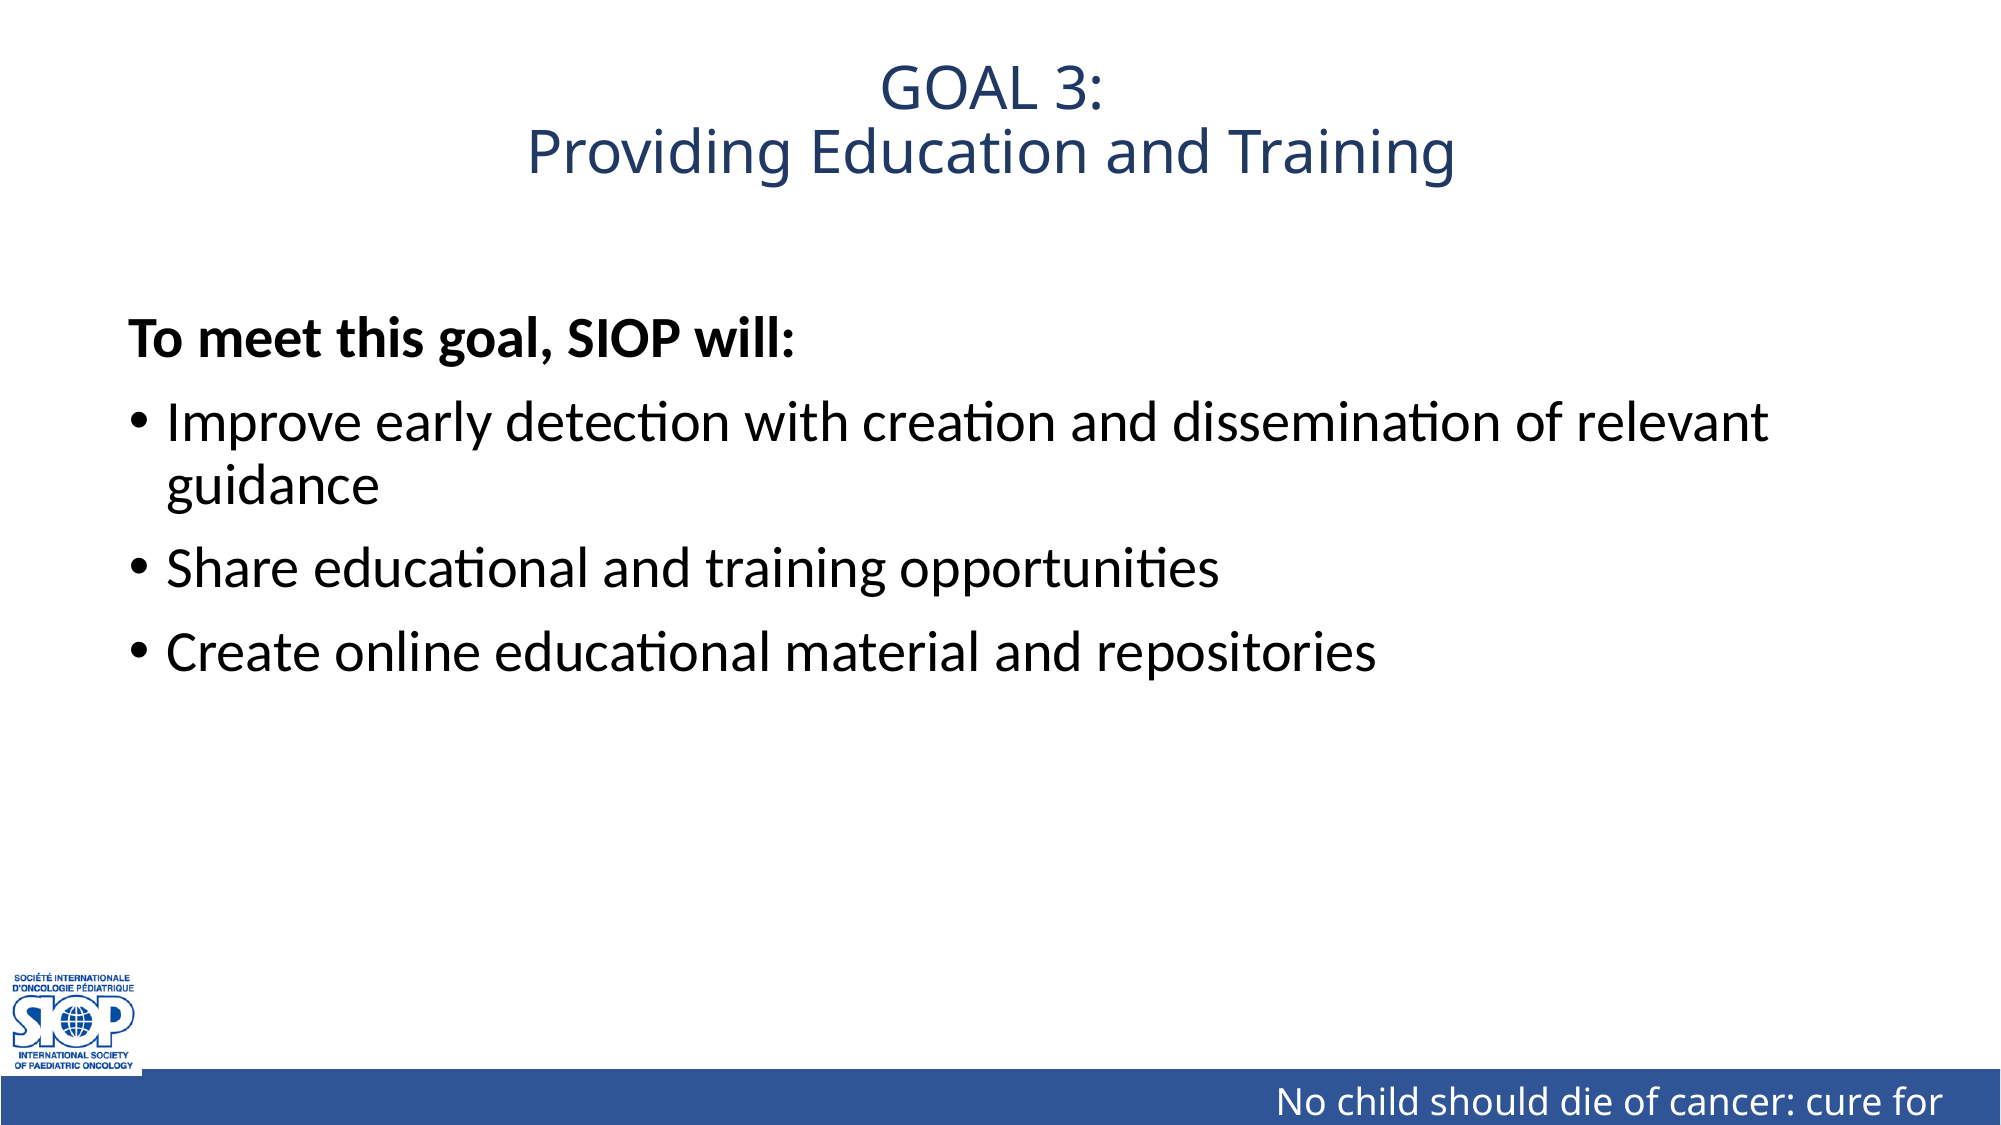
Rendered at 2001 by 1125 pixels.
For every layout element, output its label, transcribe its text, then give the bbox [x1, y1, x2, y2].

list To meet this goal, SIOP will: Improve early detection with creation and dissemination of relevant guidance Share educational and training opportunities Create online educational material and repositories [114, 209, 1861, 967]
title GOAL 3: Providing Education and Training [48, 49, 1951, 267]
picture [0, 966, 142, 1076]
